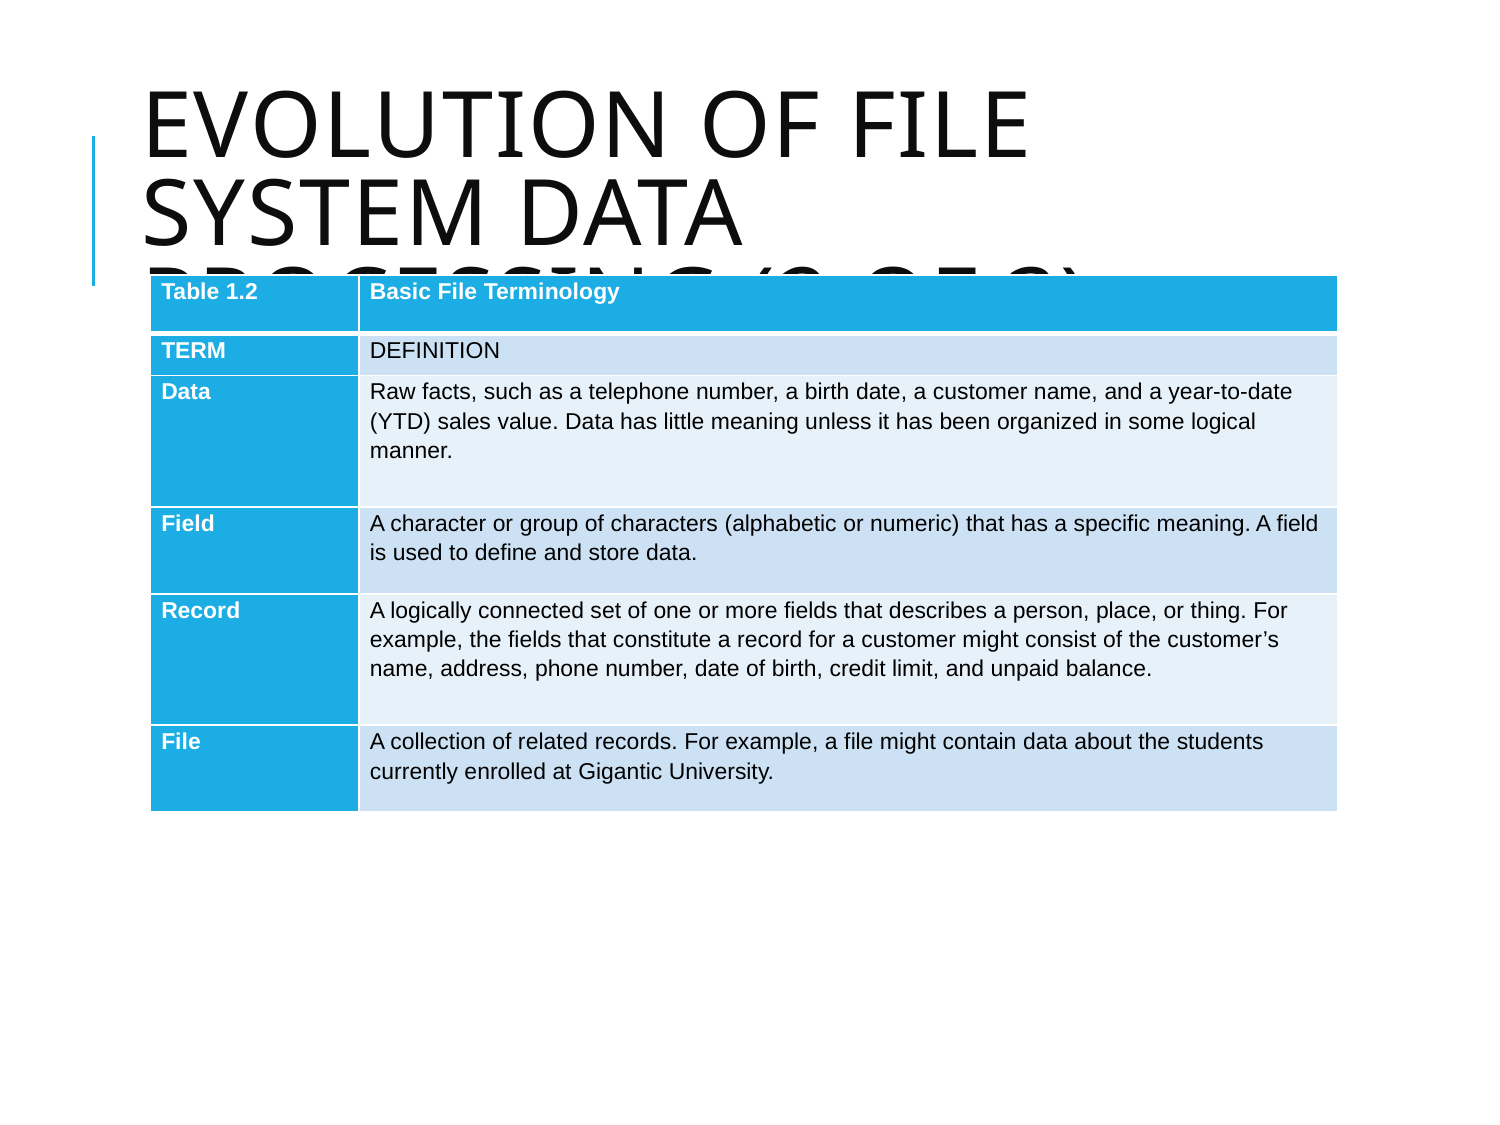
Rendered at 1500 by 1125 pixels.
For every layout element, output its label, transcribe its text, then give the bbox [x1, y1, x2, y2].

table_cell File [151, 726, 358, 811]
table_cell TERM [151, 336, 358, 375]
table_cell Raw facts, such as a telephone number, a birth date, a customer name, and a year-to-date (YTD) sales value. Data has little meaning unless it has been organized in some logical manner. [360, 376, 1337, 506]
table_cell A character or group of characters (alphabetic or numeric) that has a specific meaning. A field is used to define and store data. [360, 508, 1337, 593]
table_cell Data [151, 376, 358, 506]
table_cell A logically connected set of one or more fields that describes a person, place, or thing. For example, the fields that constitute a record for a customer might consist of the customer’s name, address, phone number, date of birth, credit limit, and unpaid balance. [360, 595, 1337, 724]
table_header Basic File Terminology [360, 276, 1337, 331]
title Evolution of File System Data Processing (2 of 3) [126, 96, 1322, 342]
table_cell Field [151, 508, 358, 593]
table_cell DEFINITION [360, 336, 1337, 375]
table_cell Record [151, 595, 358, 724]
table_cell A collection of related records. For example, a file might contain data about the students currently enrolled at Gigantic University. [360, 726, 1337, 811]
table_header Table 1.2 [151, 276, 358, 331]
